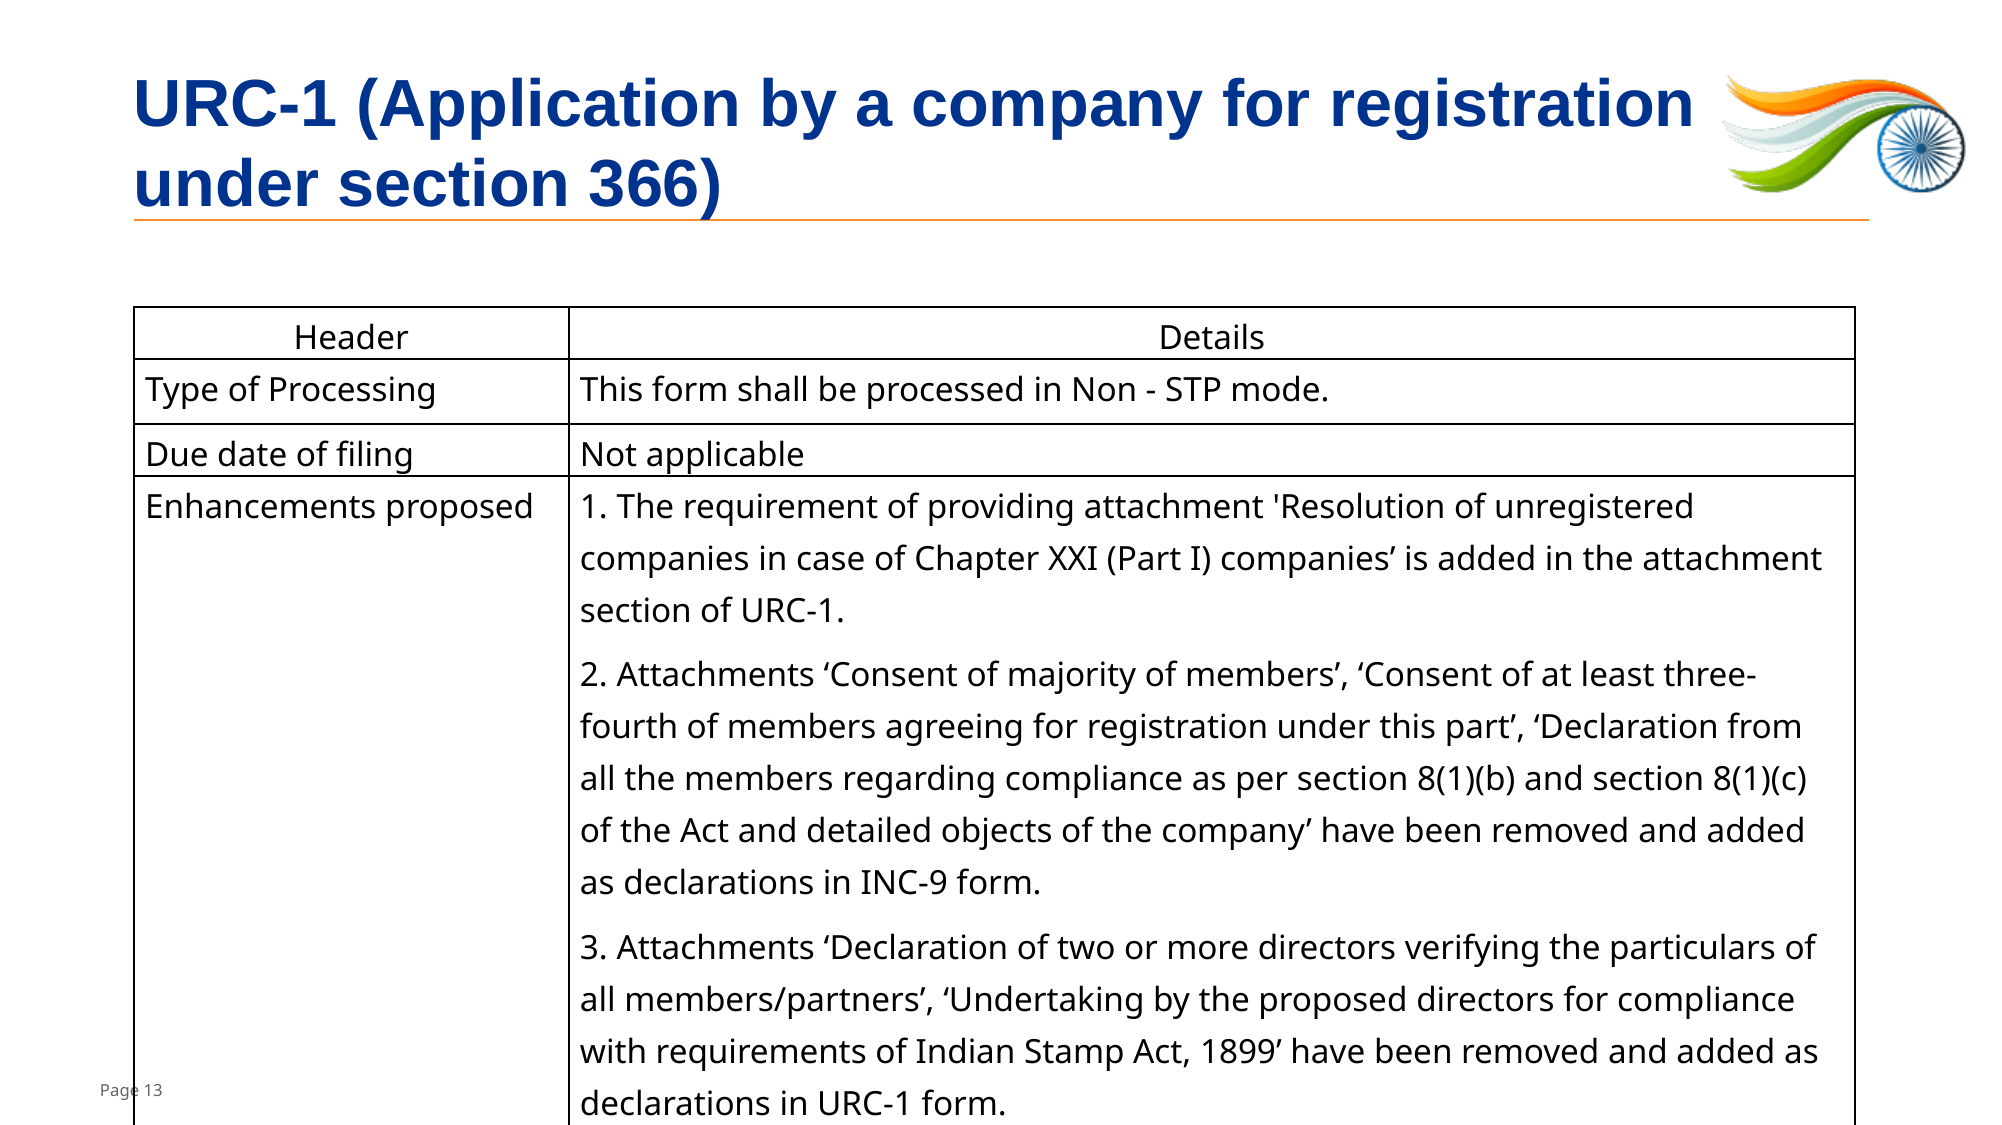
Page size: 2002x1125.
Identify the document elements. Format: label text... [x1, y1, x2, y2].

title URC-1 (Application by a company for registration under section 366) [133, 59, 1866, 220]
table_cell Due date of filing [135, 425, 568, 475]
table_cell Type of Processing [135, 360, 568, 423]
table_cell 1. The requirement of providing attachment 'Resolution of unregistered companies in case of Chapter XXI (Part I) companies’ is added in the attachment section of URC-1. 2. Attachments ‘Consent of majority of members’, ‘Consent of at least three-fourth of members agreeing for registration under this part’, ‘Declaration from all the members regarding compliance as per section 8(1)(b) and section 8(1)(c) of the Act and detailed objects of the company’ have been removed and added as declarations in INC-9 form. 3. Attachments ‘Declaration of two or more directors verifying the particulars of all members/partners’, ‘Undertaking by the proposed directors for compliance with requirements of Indian Stamp Act, 1899’ have been removed and added as declarations in URC-1 form. 4. Attachment ‘Certificate from a CA/CS/CWA certifying the compliance with all the provisions of Stamp Act, to the extent applicable’ has been removed and added as declaration under ‘Declaration professional’ in URC-1. [570, 477, 1854, 1125]
table_header Details [570, 308, 1854, 358]
table_cell Not applicable [570, 425, 1854, 475]
table_cell Enhancements proposed [135, 477, 568, 1125]
table_cell This form shall be processed in Non - STP mode. [570, 360, 1854, 423]
table_header Header [135, 308, 568, 358]
picture [1699, 74, 1972, 221]
